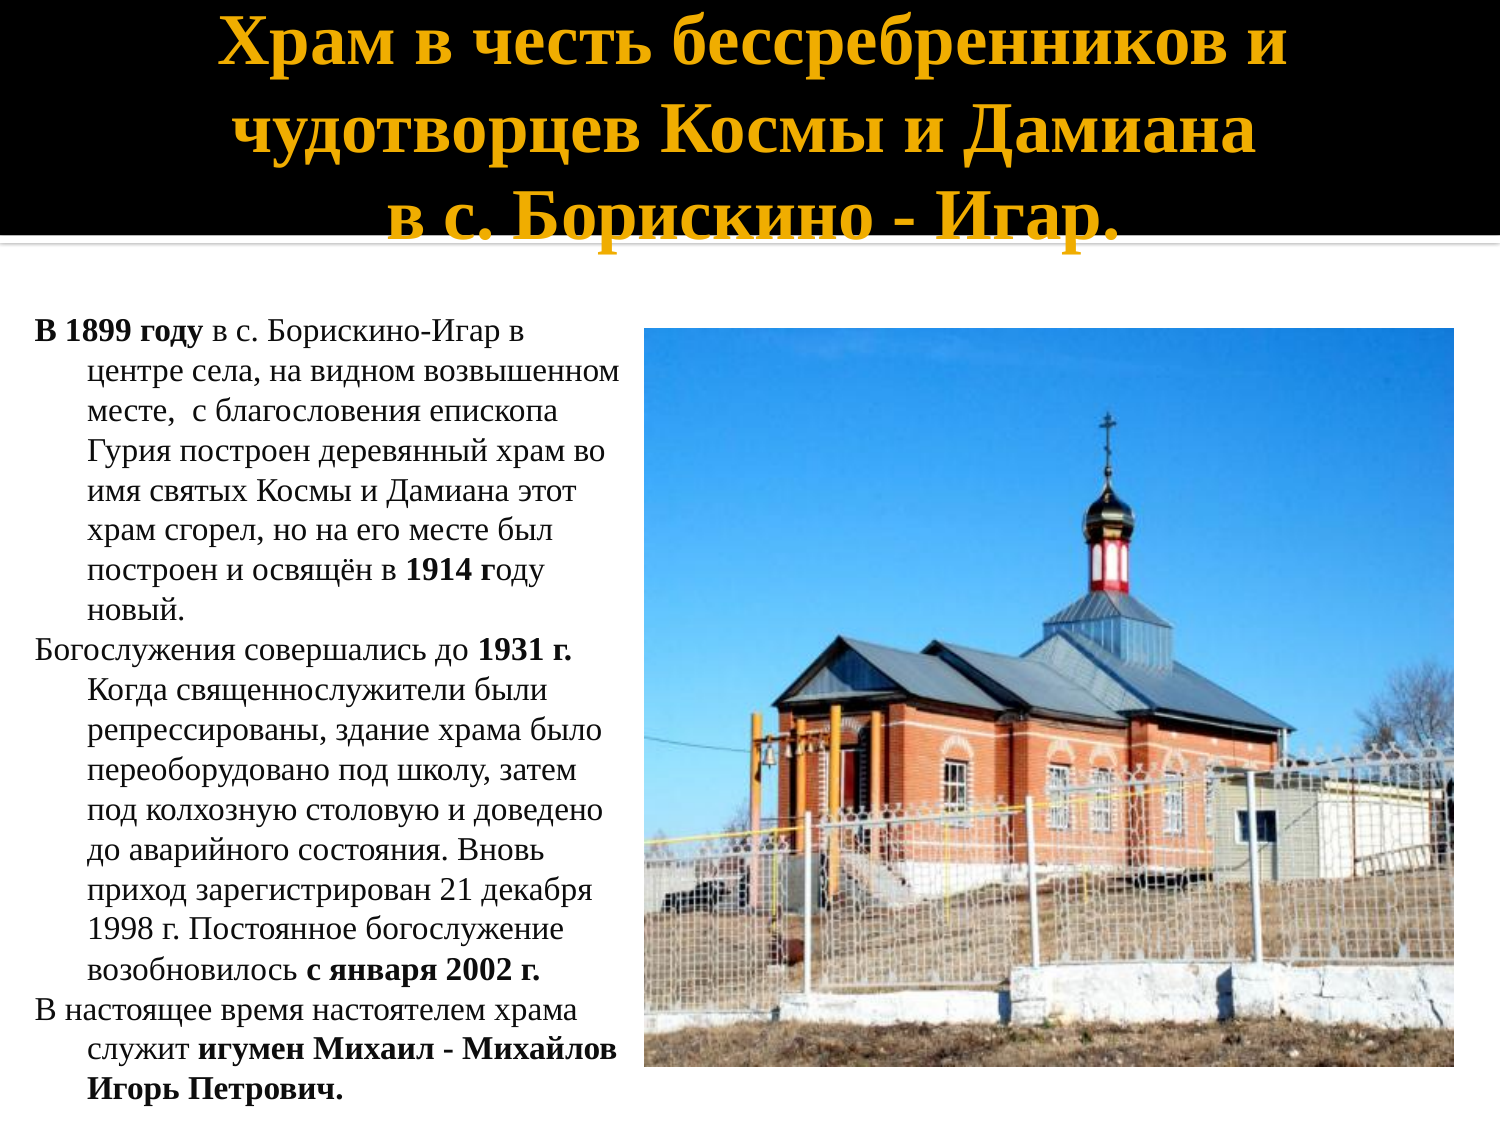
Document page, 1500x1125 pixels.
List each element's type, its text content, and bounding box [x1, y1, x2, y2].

list В 1899 году в с. Борискино-Игар в центре села, на видном возвышенном месте, с благословения епископа Гурия построен деревянный храм во имя святых Космы и Дамиана этот храм сгорел, но на его месте был построен и освящён в 1914 году новый. Богослужения совершались до 1931 г. Когда священнослужители были репрессированы, здание храма было переоборудовано под школу, затем под колхозную столовую и доведено до аварийного состояния. Вновь приход зарегистрирован 21 декабря 1998 г. Постоянное богослужение возобновилось с января 2002 г. В настоящее время настоятелем храма служит игумен Михаил - Михайлов Игорь Петрович. [0, 292, 645, 1102]
title Храм в честь бессребренников и чудотворцев Космы и Дамиана в с. Борискино - Игар. [0, 0, 1500, 247]
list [644, 328, 1454, 1067]
